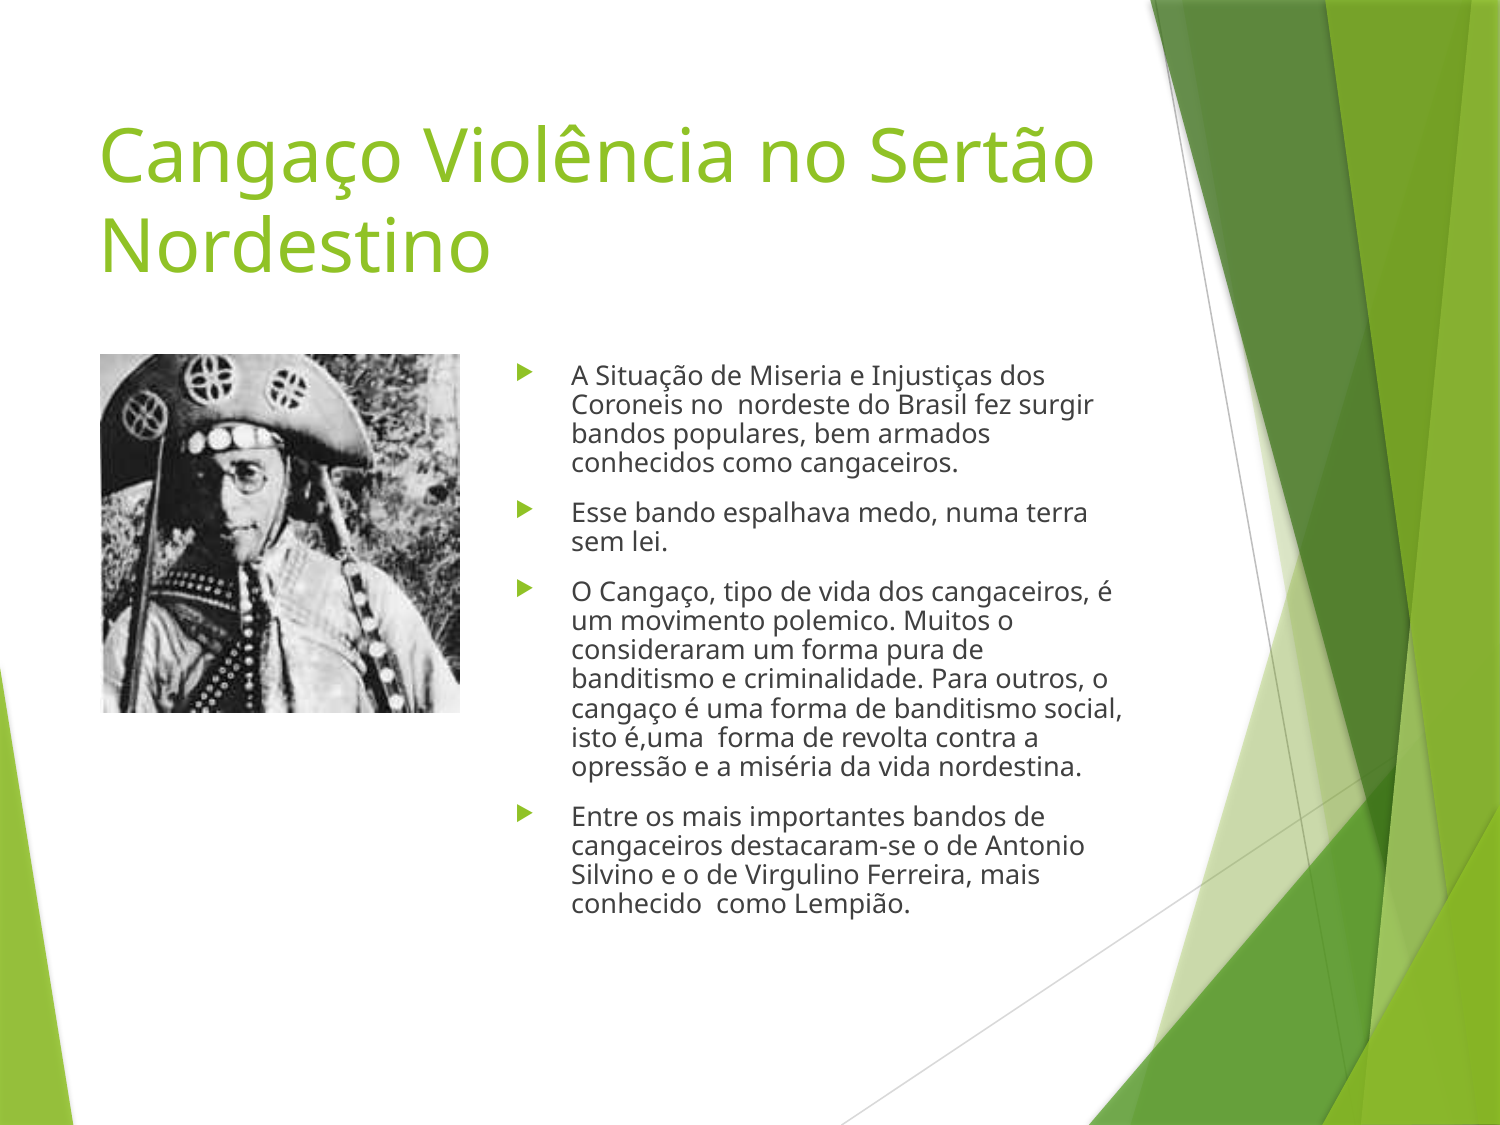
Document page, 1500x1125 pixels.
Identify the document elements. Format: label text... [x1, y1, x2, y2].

picture [100, 353, 460, 714]
title Cangaço Violência no Sertão Nordestino [83, 99, 1141, 317]
list A Situação de Miseria e Injustiças dos Coroneis no nordeste do Brasil fez surgir bandos populares, bem armados conhecidos como cangaceiros. Esse bando espalhava medo, numa terra sem lei. O Cangaço, tipo de vida dos cangaceiros, é um movimento polemico. Muitos o consideraram um forma pura de banditismo e criminalidade. Para outros, o cangaço é uma forma de banditismo social, isto é,uma forma de revolta contra a opressão e a miséria da vida nordestina. Entre os mais importantes bandos de cangaceiros destacaram-se o de Antonio Silvino e o de Virgulino Ferreira, mais conhecido como Lempião. [499, 354, 1141, 992]
